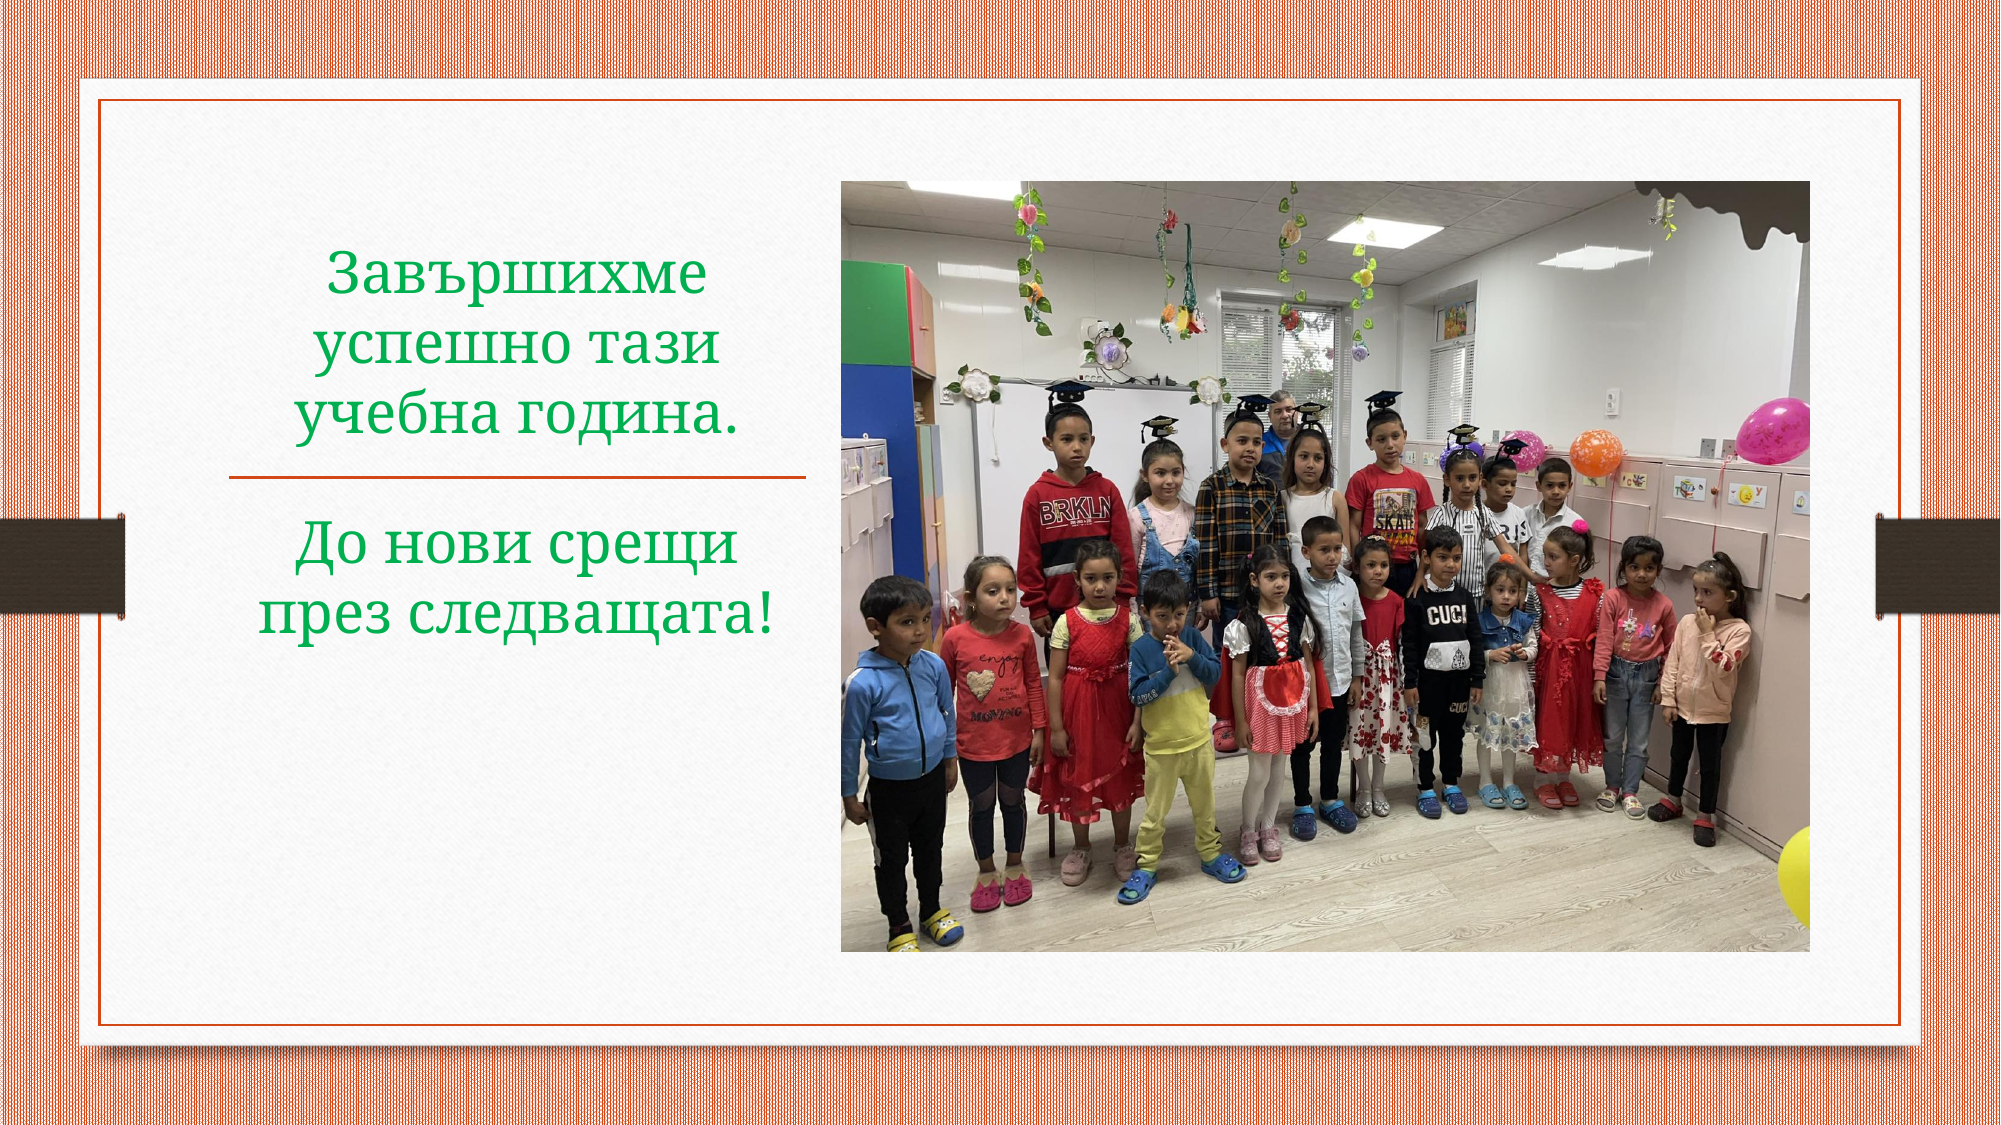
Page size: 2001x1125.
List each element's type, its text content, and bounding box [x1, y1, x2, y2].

title Завършихме успешно тази учебна година. [212, 227, 823, 453]
list До нови срещи през следващата! [212, 497, 823, 898]
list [841, 180, 1810, 952]
picture [0, 0, 2001, 1125]
